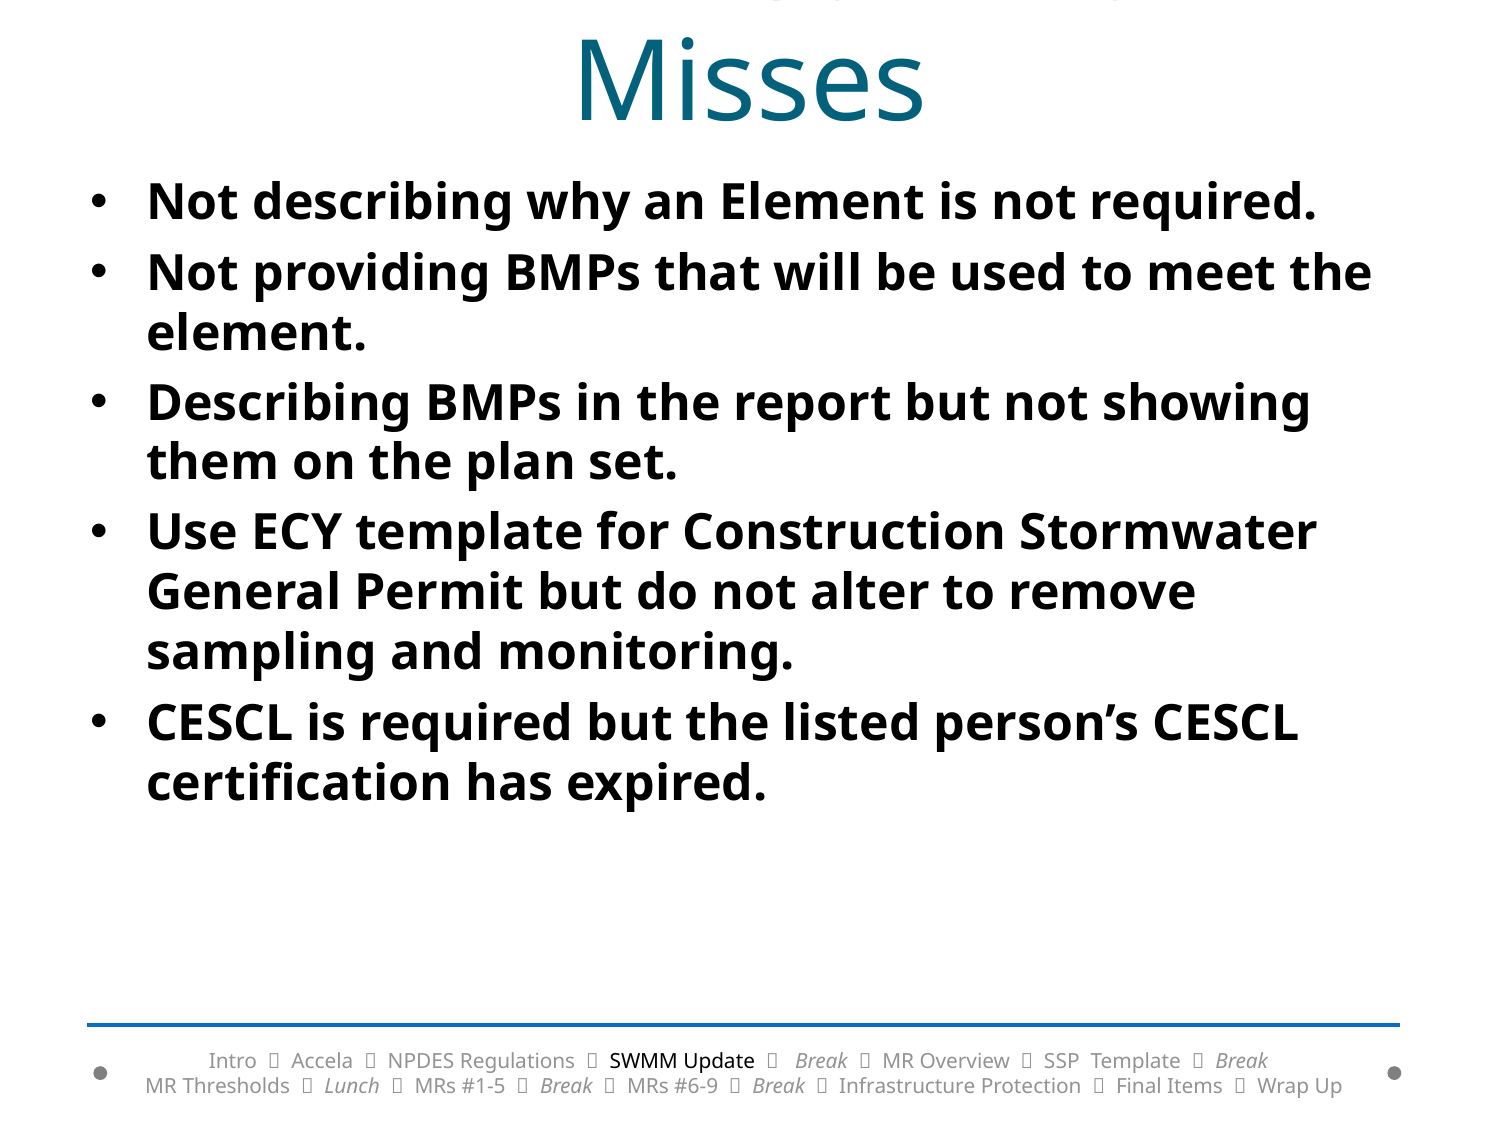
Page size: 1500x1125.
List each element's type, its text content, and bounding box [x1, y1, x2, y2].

title MR #2 – Common Misses [75, 0, 1425, 150]
footer Intro  Accela  NPDES Regulations  SWMM Update  Break  MR Overview  SSP Template  Break MR Thresholds  Lunch  MRs #1-5  Break  MRs #6-9  Break  Infrastructure Protection  Final Items  Wrap Up [108, 1042, 1388, 1103]
list Not describing why an Element is not required. Not providing BMPs that will be used to meet the element. Describing BMPs in the report but not showing them on the plan set. Use ECY template for Construction Stormwater General Permit but do not alter to remove sampling and monitoring. CESCL is required but the listed person’s CESCL certification has expired. [75, 162, 1425, 1005]
